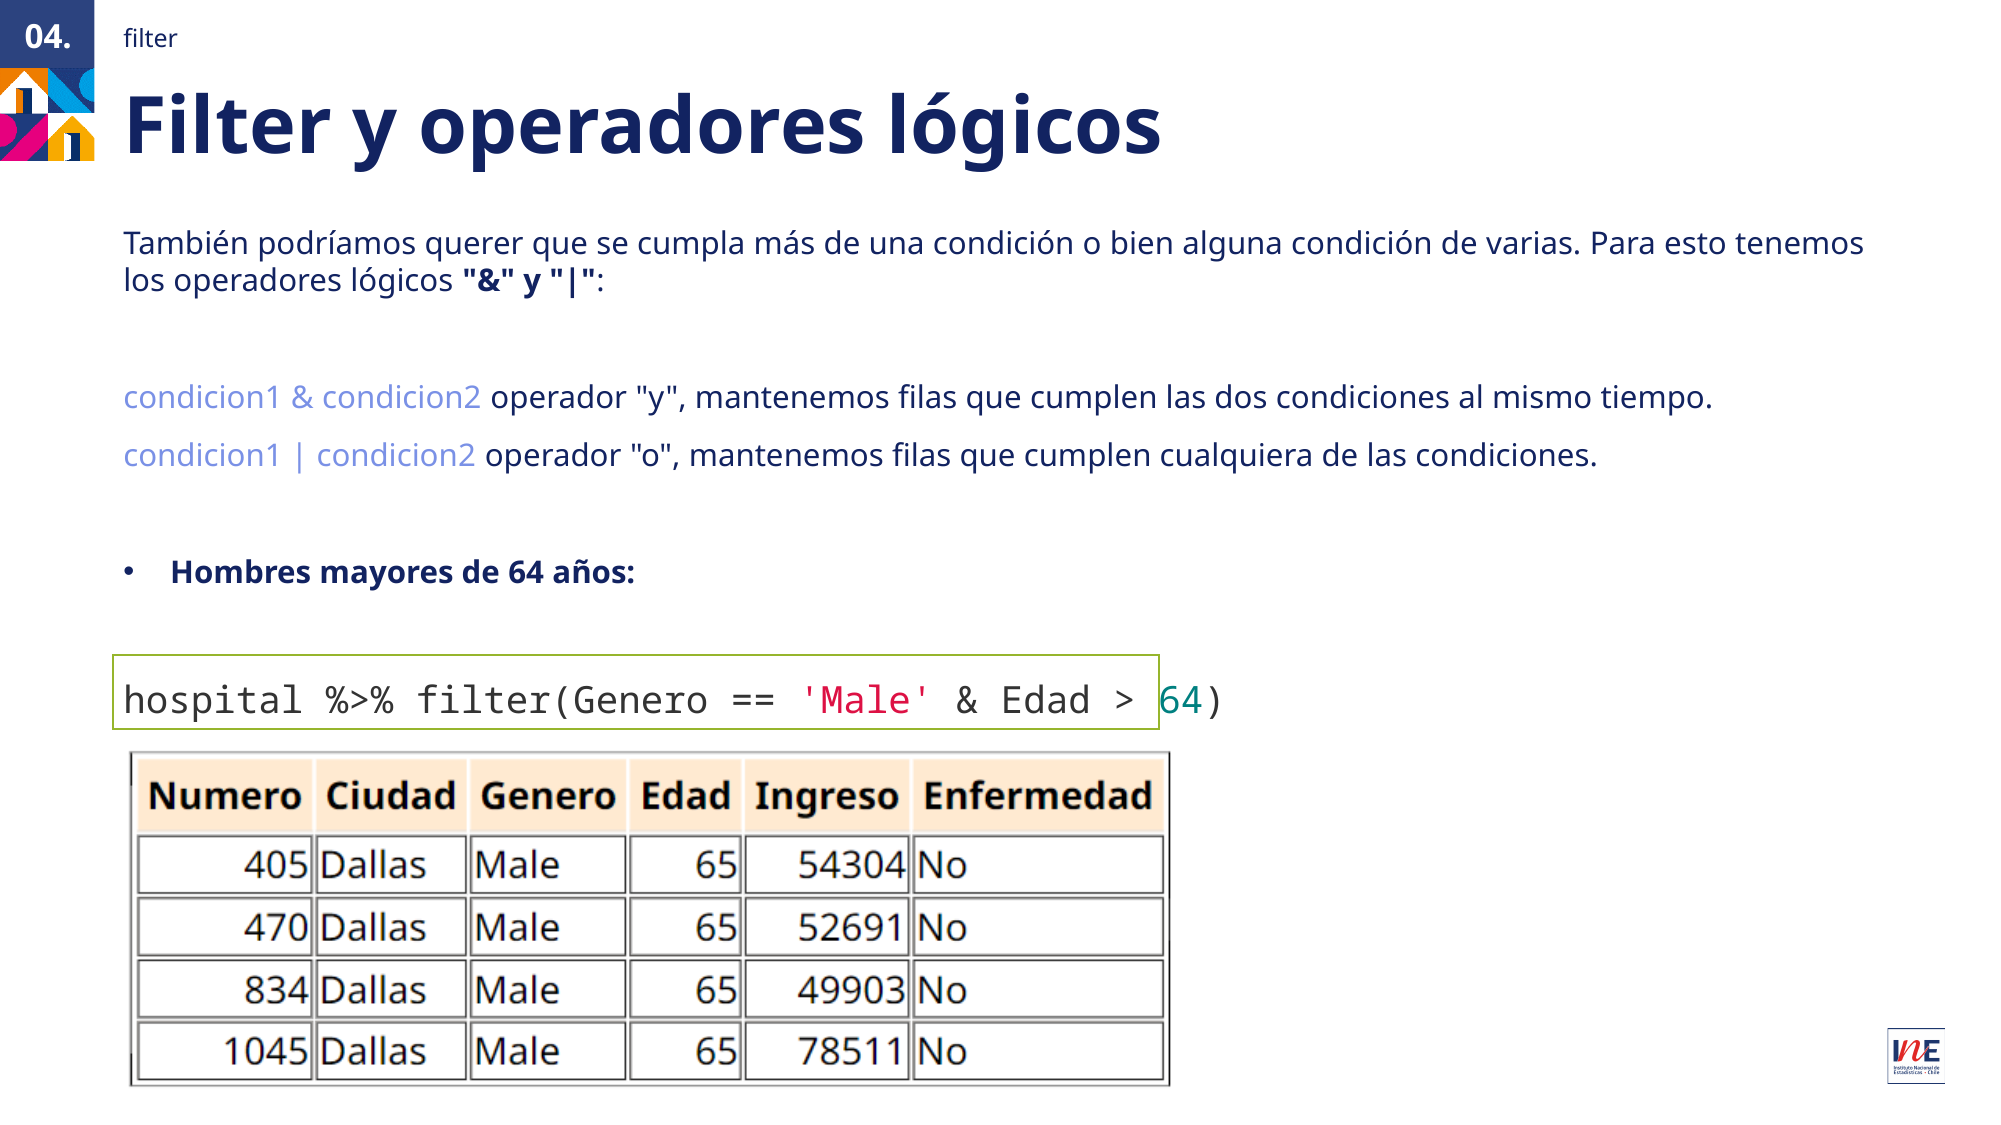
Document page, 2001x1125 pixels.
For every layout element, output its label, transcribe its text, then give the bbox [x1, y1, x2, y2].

list Filter y operadores lógicos [123, 81, 1910, 198]
list También podríamos querer que se cumpla más de una condición o bien alguna condición de varias. Para esto tenemos los operadores lógicos "&" y "|": condicion1 & condicion2 operador "y", mantenemos filas que cumplen las dos condiciones al mismo tiempo. condicion1 | condicion2 operador "o", mantenemos filas que cumplen cualquiera de las condiciones. Hombres mayores de 64 años: hospital %>% filter(Genero == 'Male' & Edad > 64) [123, 215, 1910, 744]
picture [0, 68, 94, 161]
list 04. [0, 9, 96, 66]
text_box [112, 654, 1160, 730]
picture [123, 742, 1183, 1093]
list filter [123, 0, 1910, 81]
